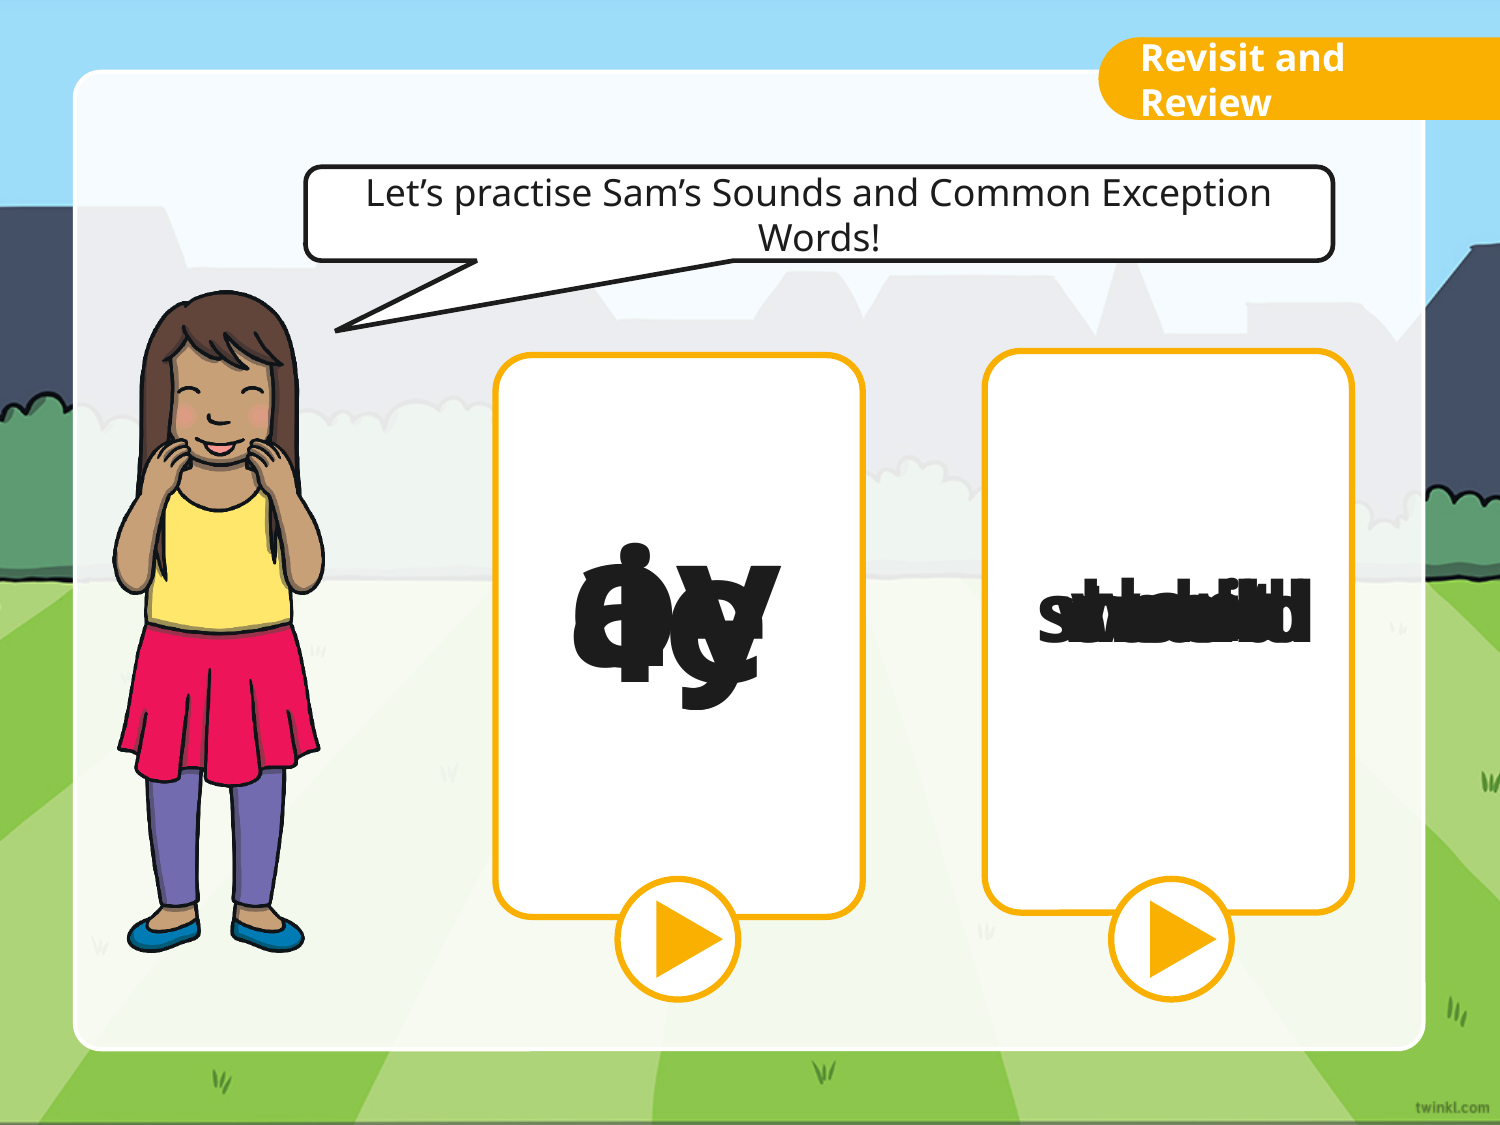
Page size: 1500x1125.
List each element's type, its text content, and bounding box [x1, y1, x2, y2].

text_box [983, 349, 1353, 914]
text_box ay [551, 476, 797, 711]
picture [0, 0, 1500, 1125]
text_box Let’s practise Sam’s Sounds and Common Exception Words! [304, 165, 1334, 333]
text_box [1111, 878, 1232, 1000]
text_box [617, 878, 739, 1000]
picture [112, 290, 325, 953]
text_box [1098, 37, 1500, 120]
text_box [494, 354, 864, 918]
text_box oh [1007, 552, 1339, 667]
text_box their [1015, 550, 1347, 666]
text_box ie [592, 491, 787, 727]
